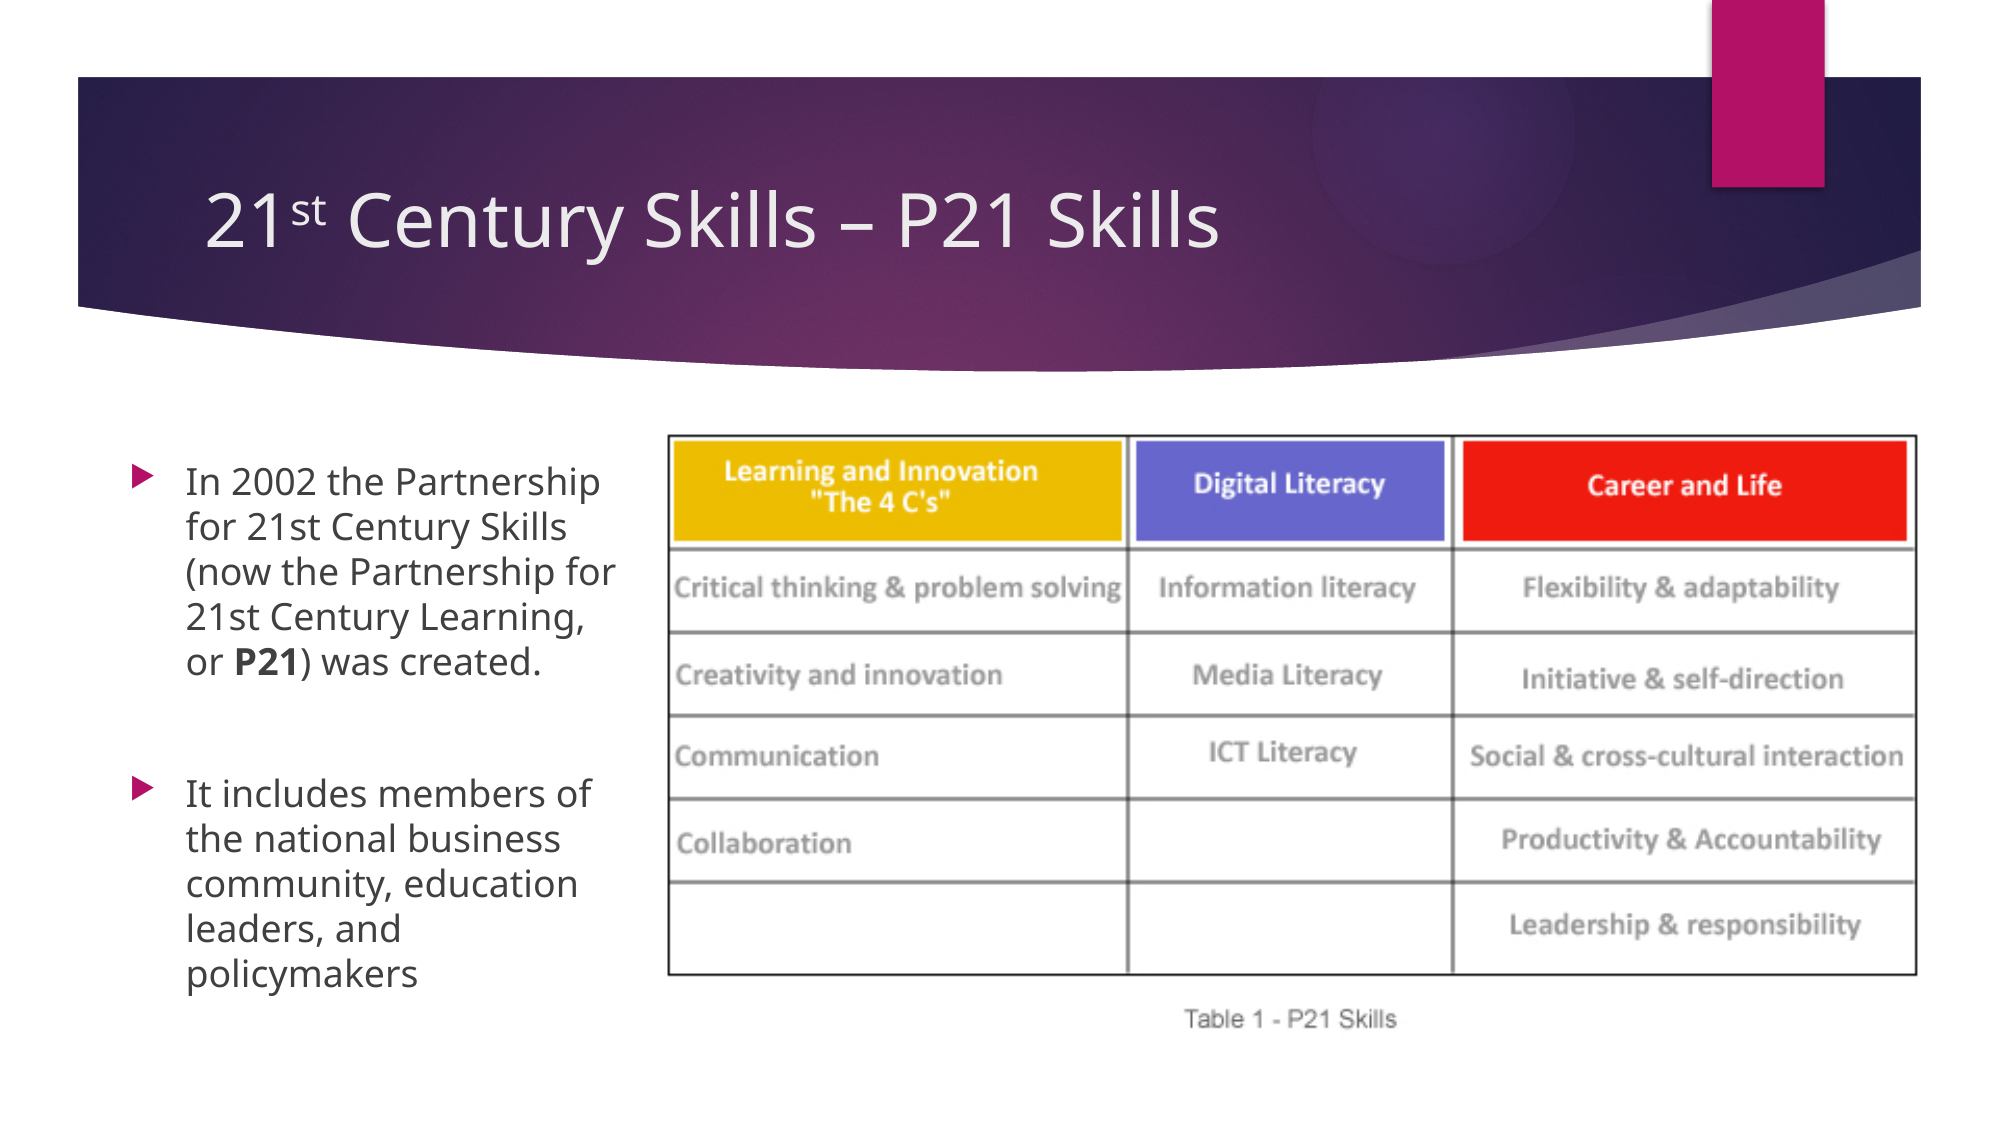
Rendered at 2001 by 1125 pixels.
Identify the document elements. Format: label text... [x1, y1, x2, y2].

picture [662, 426, 1924, 1070]
title 21st Century Skills – P21 Skills [189, 159, 1627, 276]
list In 2002 the Partnership for 21st Century Skills (now the Partnership for 21st Century Learning, or P21) was created. It includes members of the national business community, education leaders, and policymakers [114, 450, 636, 1012]
